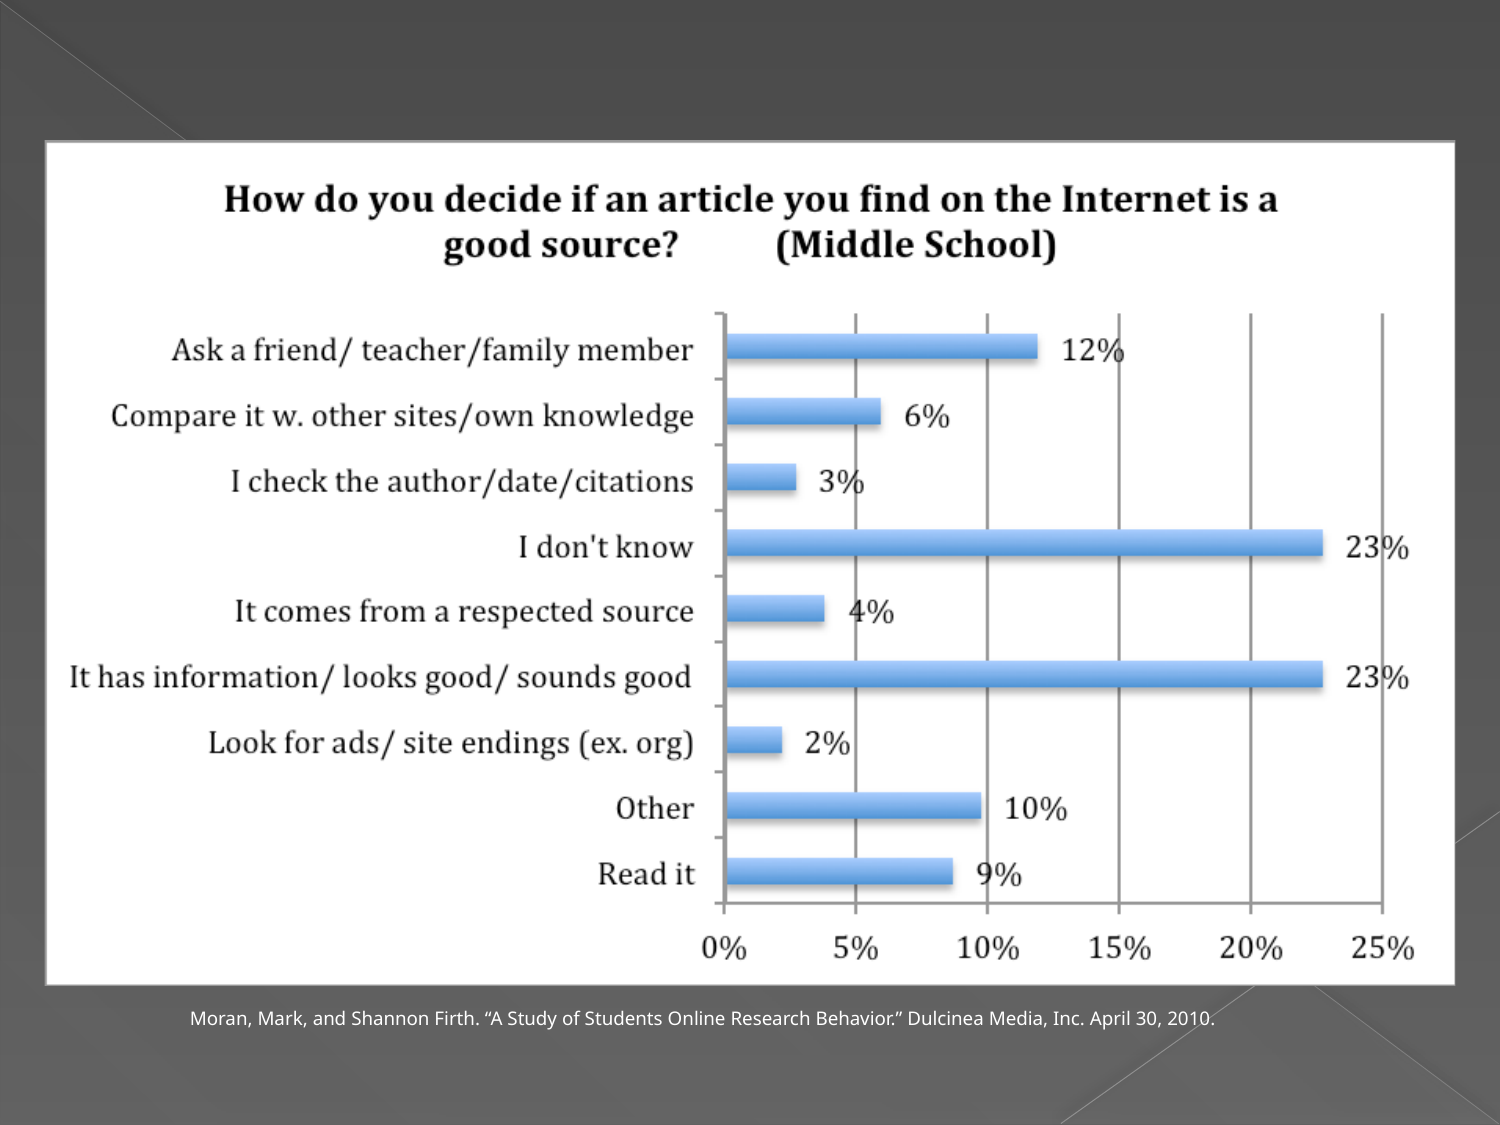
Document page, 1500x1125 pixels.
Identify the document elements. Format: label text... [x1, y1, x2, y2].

text_box Moran, Mark, and Shannon Firth. “A Study of Students Online Research Behavior.” Dulcinea Media, Inc. April 30, 2010. [175, 999, 1325, 1037]
picture [44, 140, 1456, 986]
